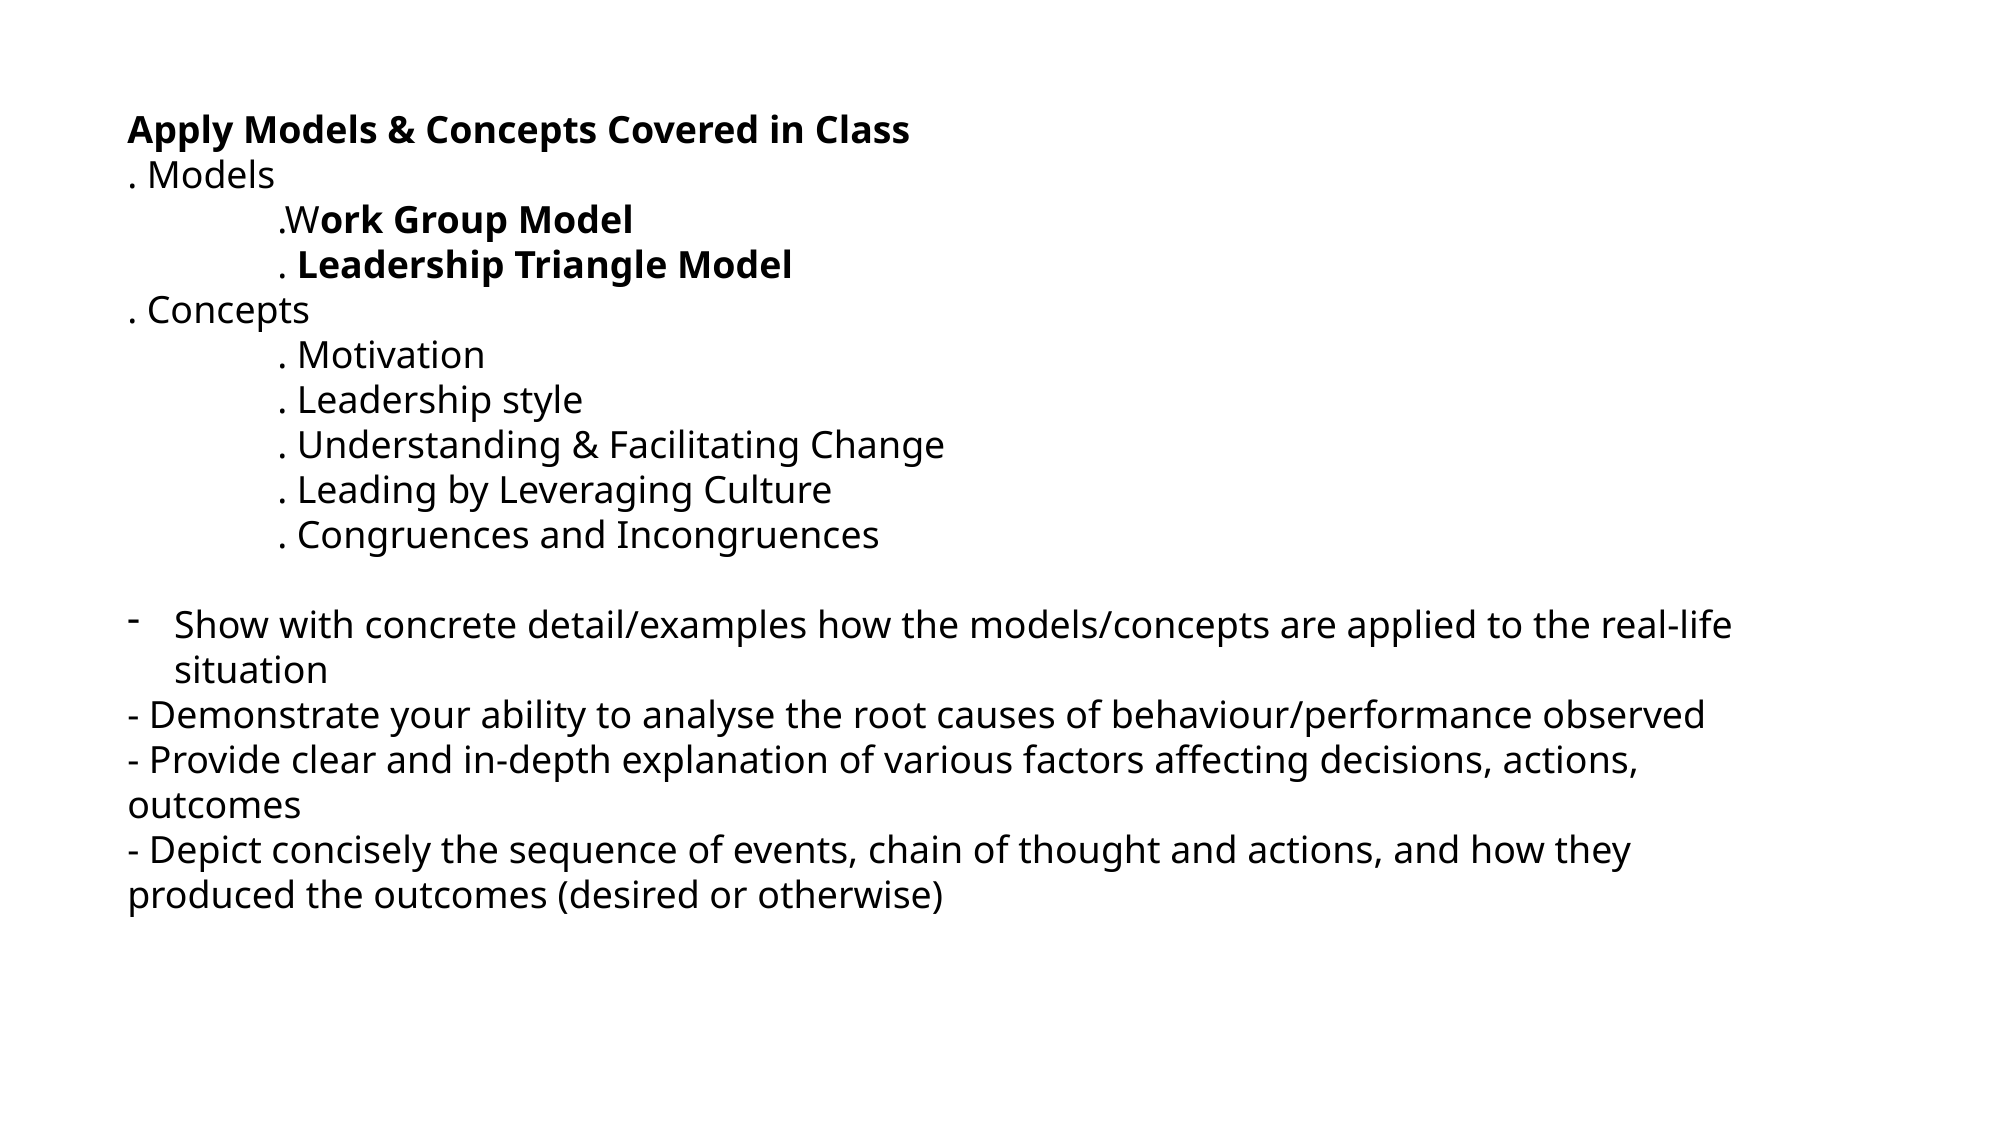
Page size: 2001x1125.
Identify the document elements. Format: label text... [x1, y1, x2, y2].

text_box Apply Models & Concepts Covered in Class . Models .Work Group Model . Leadership Triangle Model . Concepts . Motivation . Leadership style . Understanding & Facilitating Change . Leading by Leveraging Culture . Congruences and Incongruences Show with concrete detail/examples how the models/concepts are applied to the real-life situation - Demonstrate your ability to analyse the root causes of behaviour/performance observed - Provide clear and in-depth explanation of various factors affecting decisions, actions, outcomes - Depict concisely the sequence of events, chain of thought and actions, and how they produced the outcomes (desired or otherwise) [112, 99, 1771, 924]
